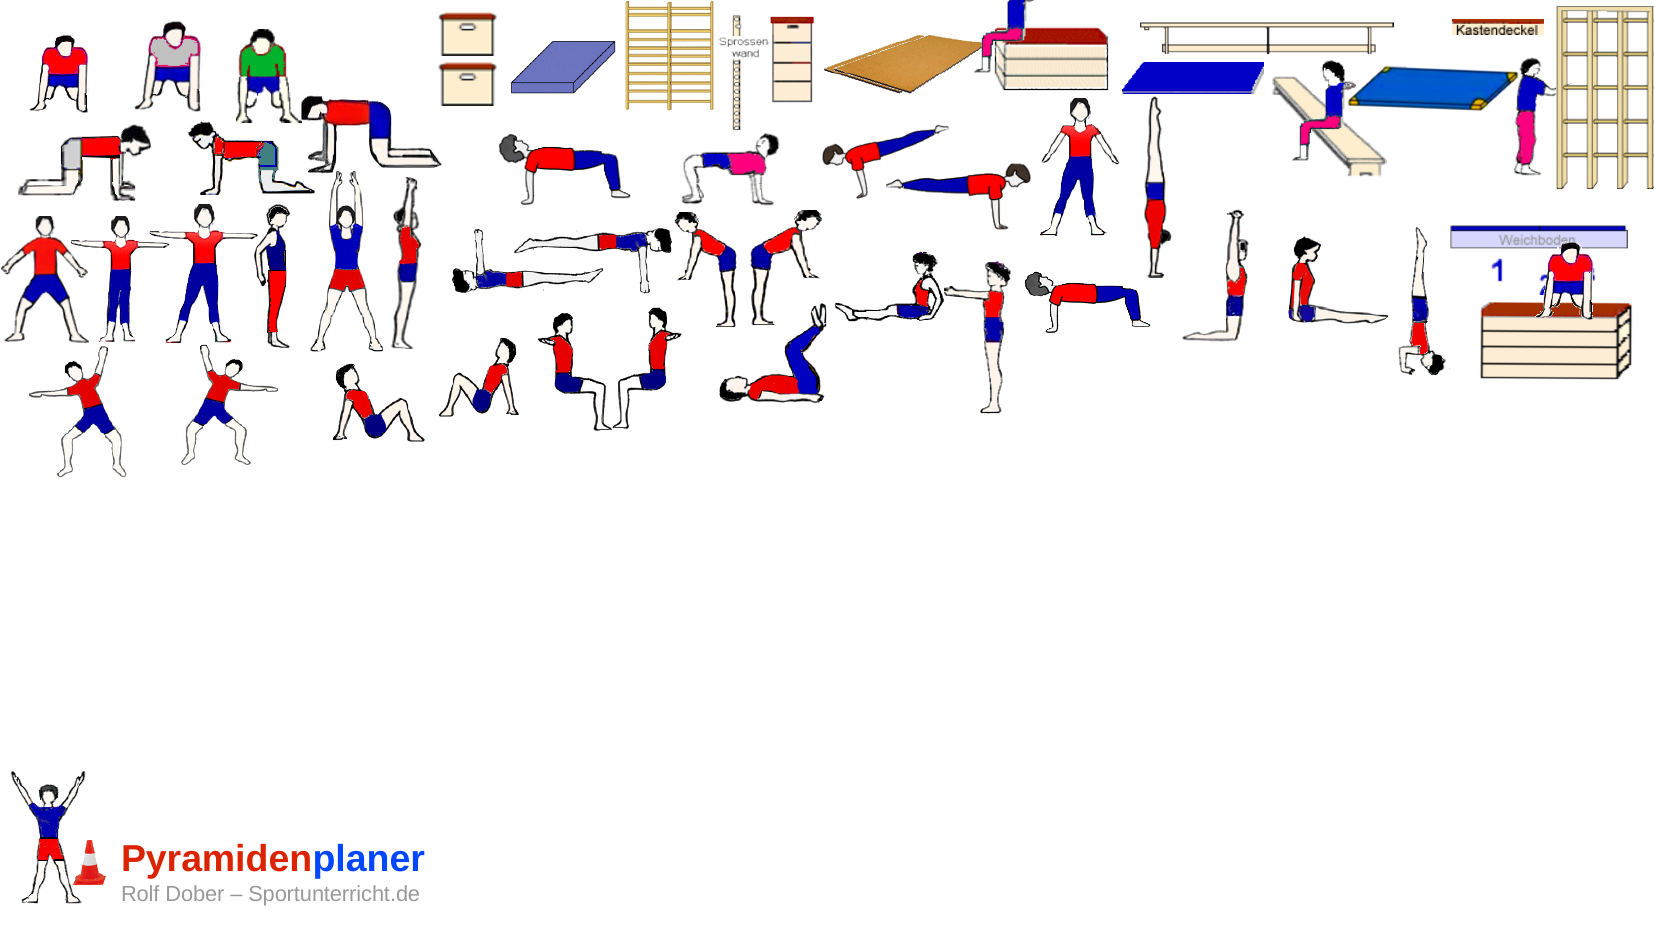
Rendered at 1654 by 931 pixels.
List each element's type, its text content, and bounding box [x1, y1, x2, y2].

picture [1140, 21, 1394, 54]
picture [0, 767, 106, 904]
picture [436, 11, 499, 56]
picture [1488, 257, 1509, 284]
picture [0, 0, 1264, 477]
picture [1269, 6, 1654, 189]
picture [29, 29, 93, 118]
picture [1286, 225, 1638, 383]
picture [1181, 206, 1272, 344]
picture [507, 35, 619, 97]
text_box Pyramidenplaner Rolf Dober – Sportunterricht.de [106, 826, 661, 913]
picture [324, 362, 426, 442]
picture [15, 123, 151, 201]
picture [493, 127, 650, 210]
picture [1452, 19, 1544, 35]
